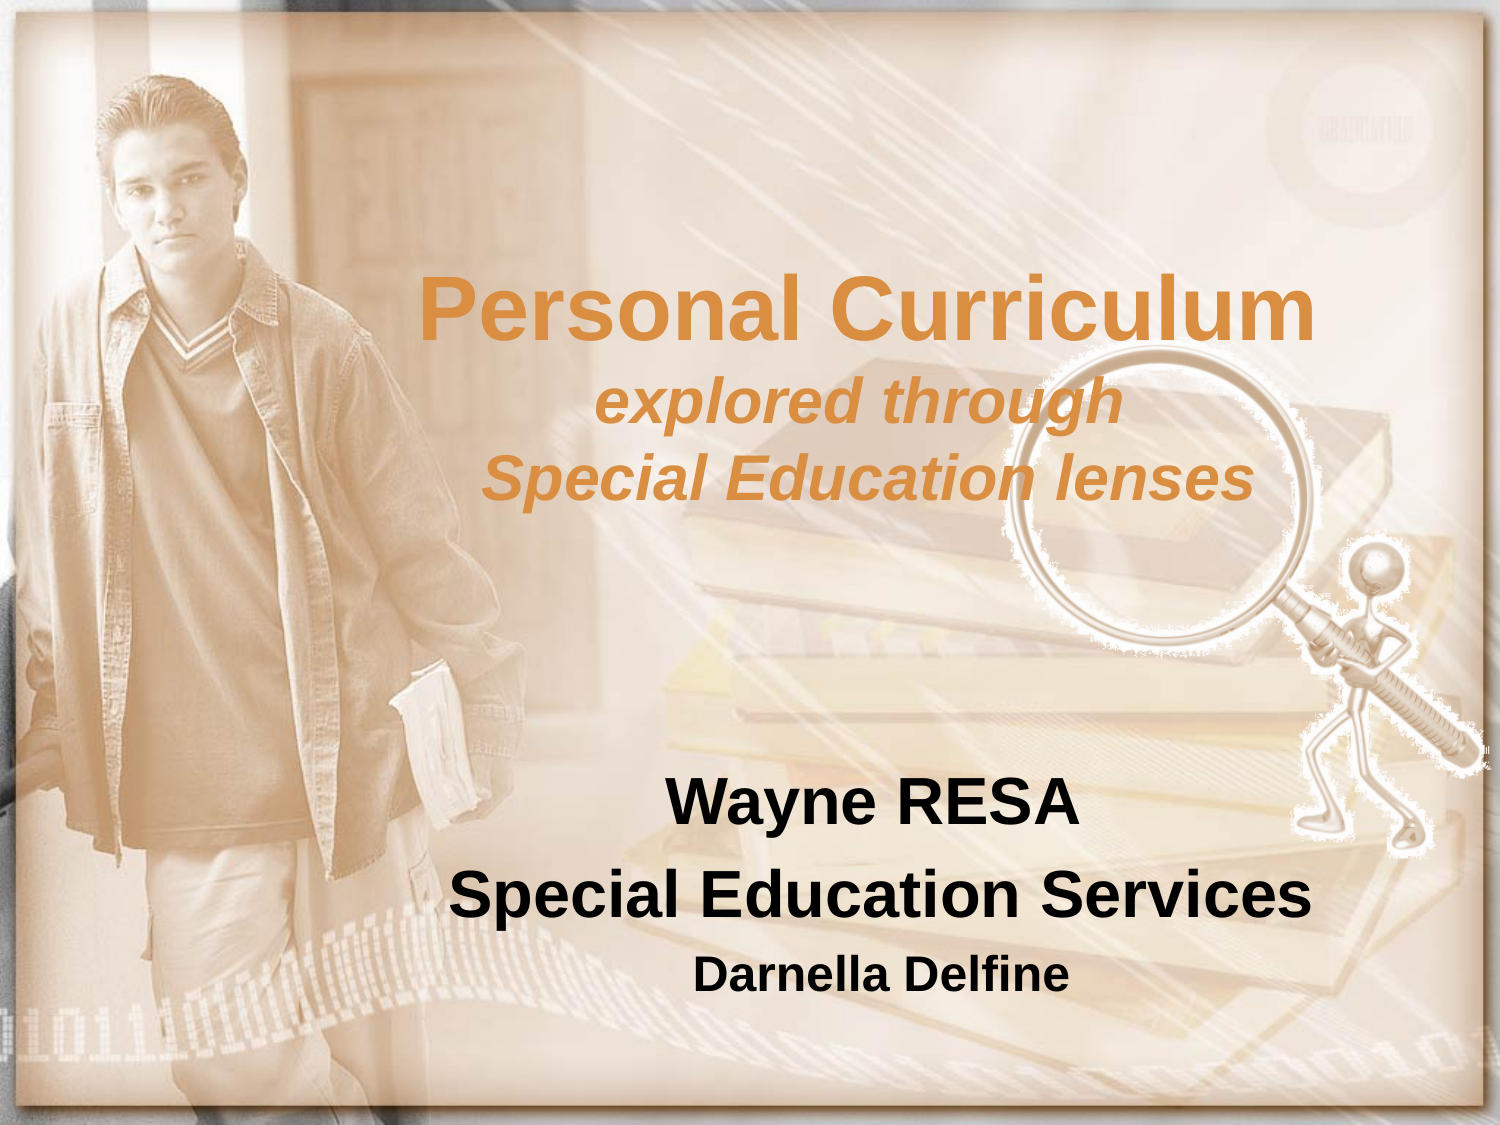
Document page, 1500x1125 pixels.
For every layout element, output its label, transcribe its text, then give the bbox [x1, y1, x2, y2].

title Personal Curriculum explored through Special Education lenses [287, 162, 1450, 600]
picture [0, 0, 1500, 1125]
subtitle Wayne RESA Special Education Services Darnella Delfine [387, 750, 1376, 1038]
